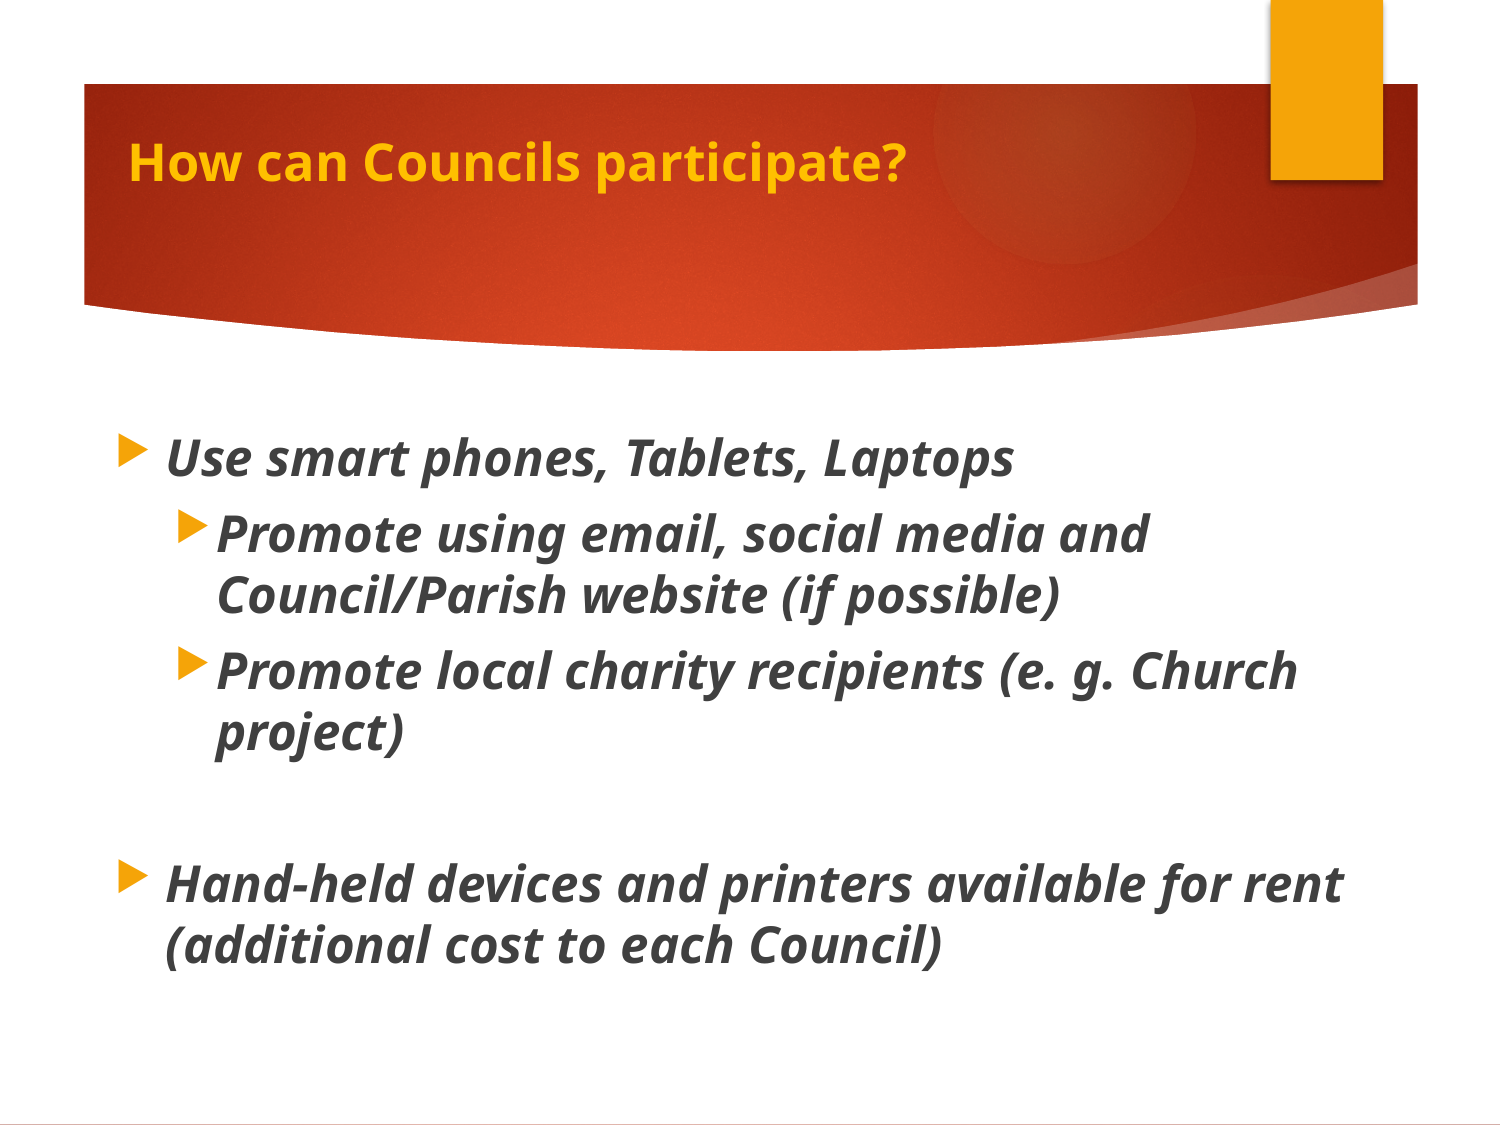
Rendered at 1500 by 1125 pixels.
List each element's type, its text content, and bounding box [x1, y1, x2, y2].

title How can Councils participate? [112, 62, 1240, 200]
list Use smart phones, Tablets, Laptops Promote using email, social media and Council/Parish website (if possible) Promote local charity recipients (e. g. Church project) Hand-held devices and printers available for rent (additional cost to each Council) [99, 249, 1363, 988]
